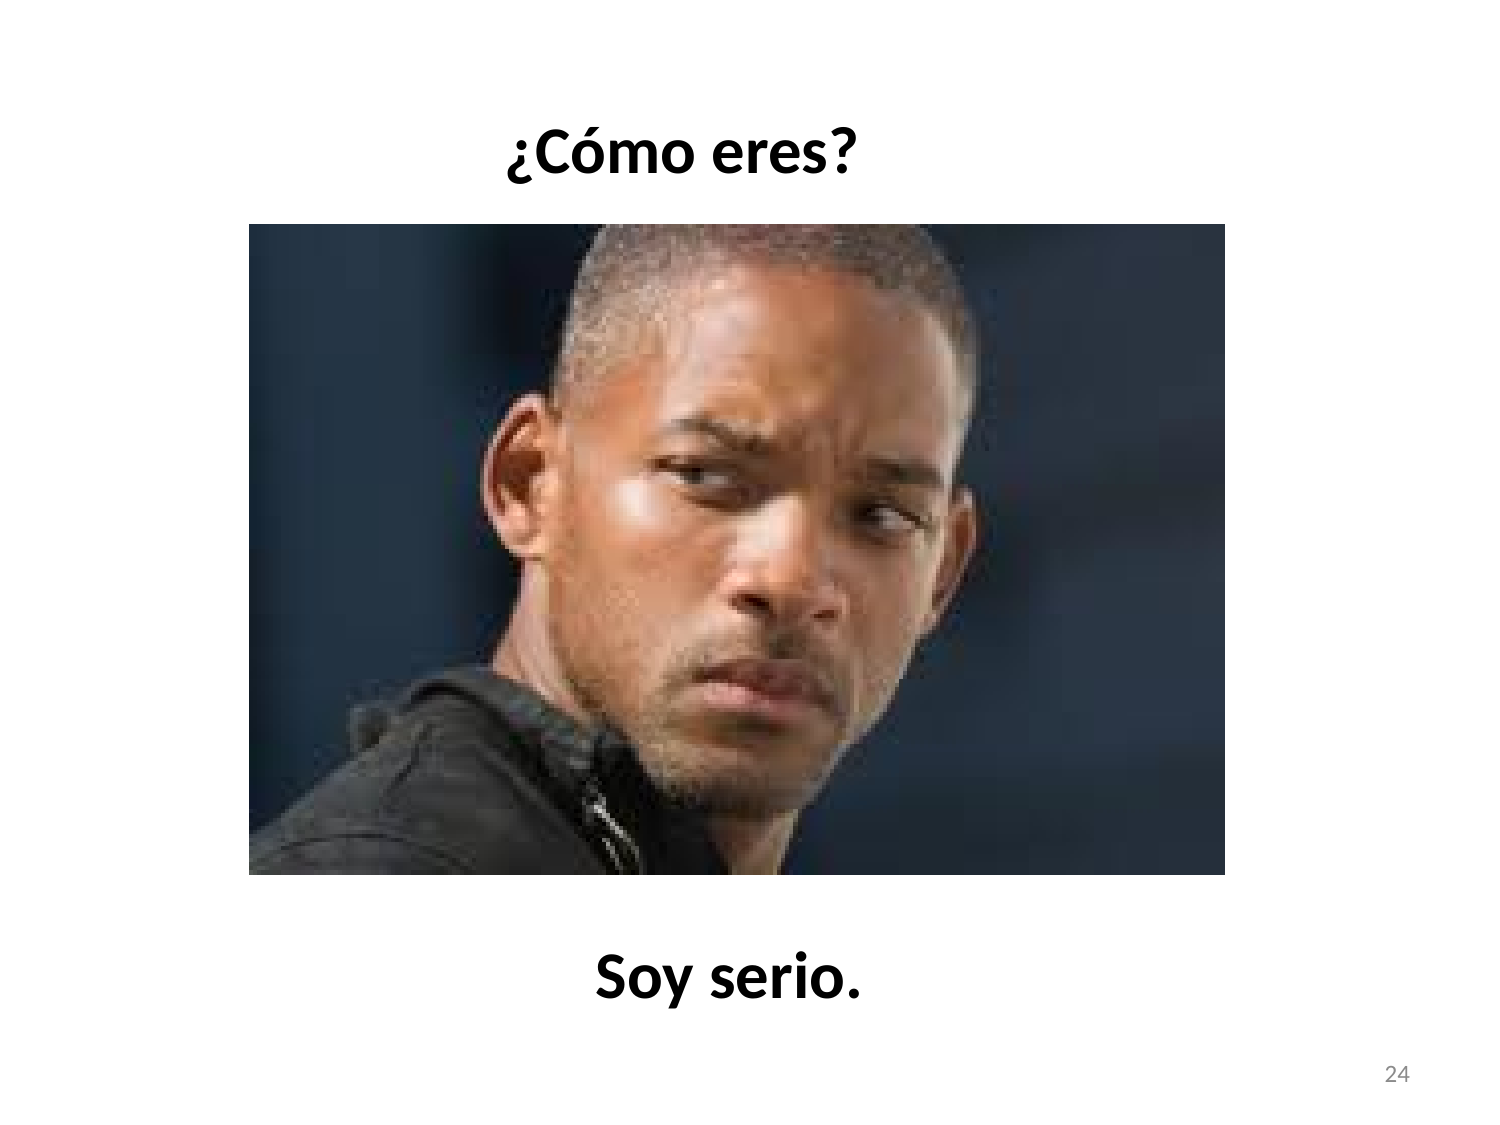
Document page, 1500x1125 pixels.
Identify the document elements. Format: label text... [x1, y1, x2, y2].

text_box ¿Cómo eres? [489, 99, 875, 195]
text_box Soy serio. [581, 923, 894, 1019]
picture [249, 224, 1226, 876]
slide_number 24 [1074, 1042, 1425, 1103]
